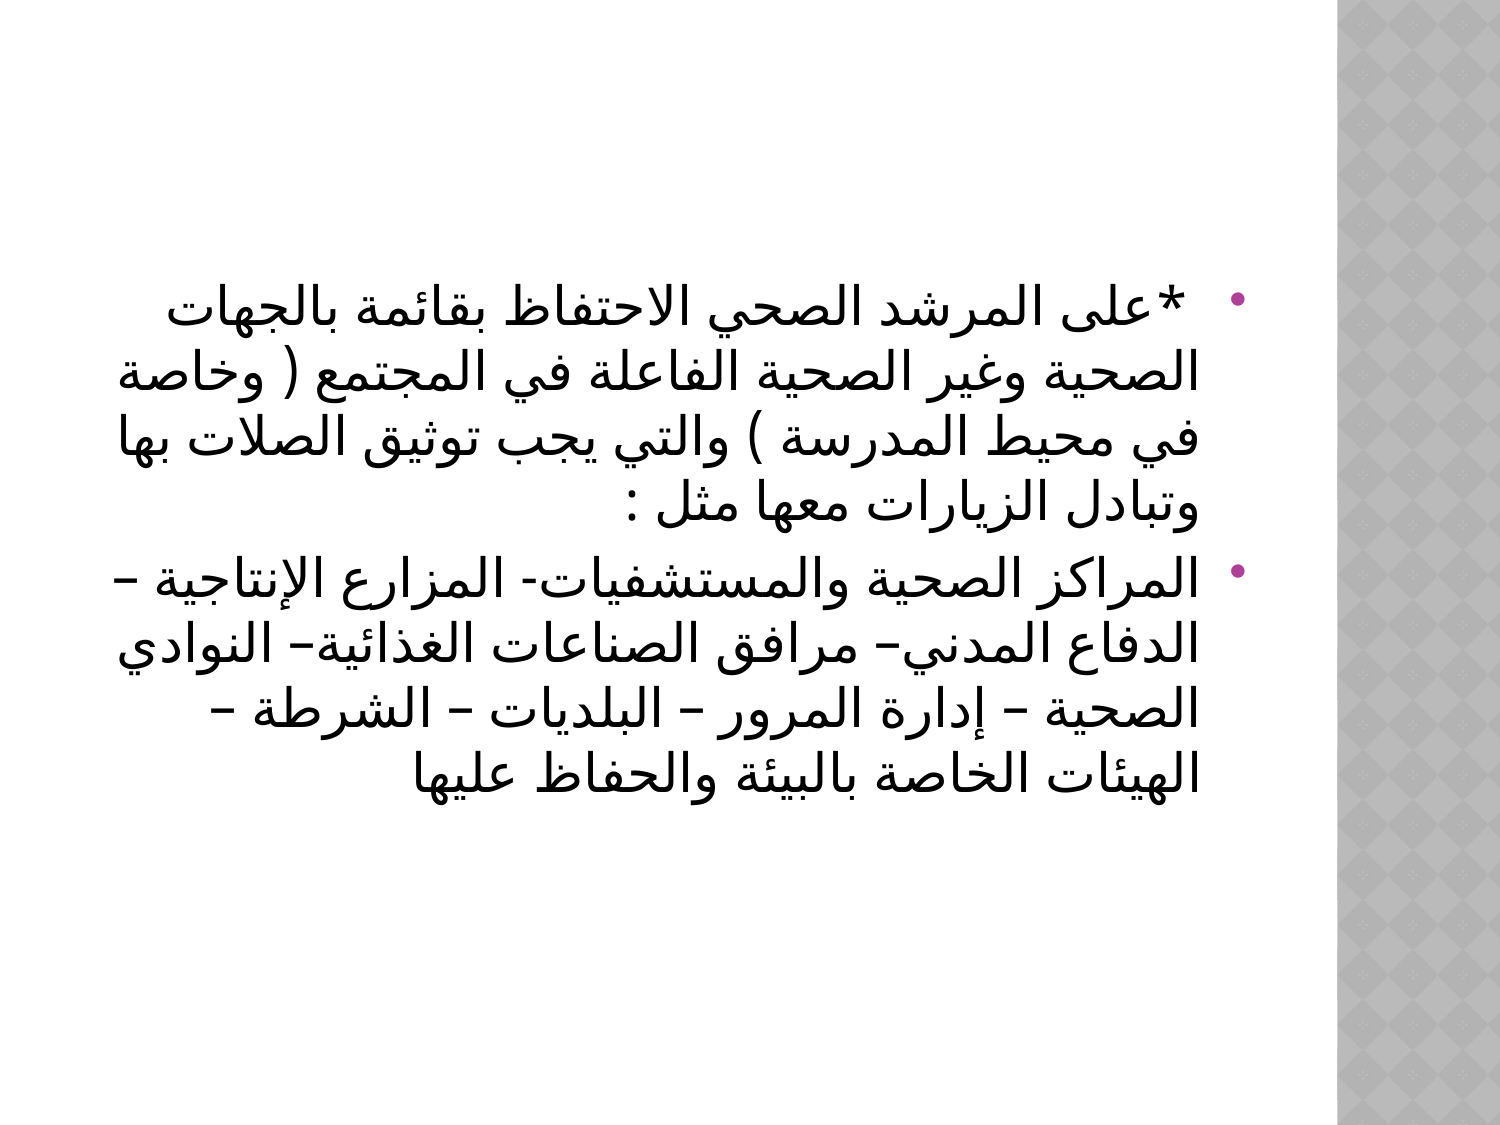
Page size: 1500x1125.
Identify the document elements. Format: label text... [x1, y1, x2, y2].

list *على المرشد الصحي الاحتفاظ بقائمة بالجهات الصحية وغير الصحية الفاعلة في المجتمع ( وخاصة في محيط المدرسة ) والتي يجب توثيق الصلات بها وتبادل الزيارات معها مثل : المراكز الصحية والمستشفيات- المزارع الإنتاجية – الدفاع المدني– مرافق الصناعات الغذائية– النوادي الصحية – إدارة المرور – البلديات – الشرطة – الهيئات الخاصة بالبيئة والحفاظ عليها [75, 264, 1263, 1059]
